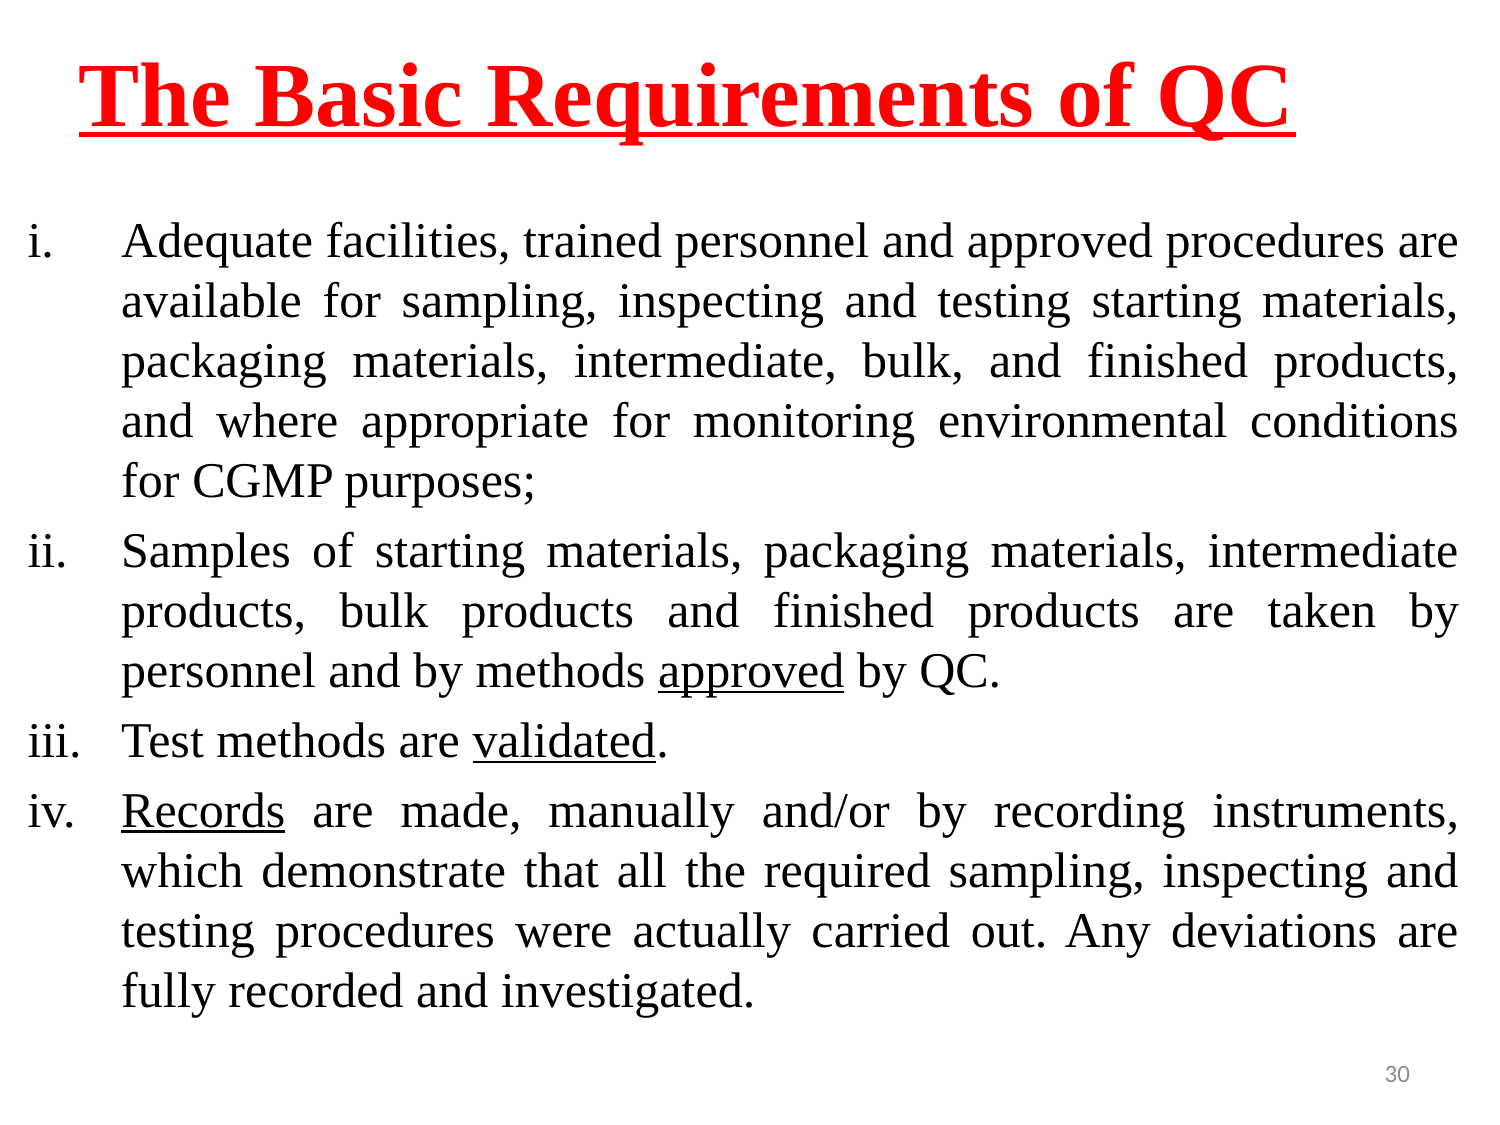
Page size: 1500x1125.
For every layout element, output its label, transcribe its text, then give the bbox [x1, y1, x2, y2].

list Adequate facilities, trained personnel and approved procedures are available for sampling, inspecting and testing starting materials, packaging materials, intermediate, bulk, and finished products, and where appropriate for monitoring environmental conditions for CGMP purposes; Samples of starting materials, packaging materials, intermediate products, bulk products and finished products are taken by personnel and by methods approved by QC. Test methods are validated. Records are made, manually and/or by recording instruments, which demonstrate that all the required sampling, inspecting and testing procedures were actually carried out. Any deviations are fully recorded and investigated. [12, 200, 1475, 1100]
slide_number 30 [1074, 1042, 1425, 1103]
title The Basic Requirements of QC [12, 24, 1363, 155]
